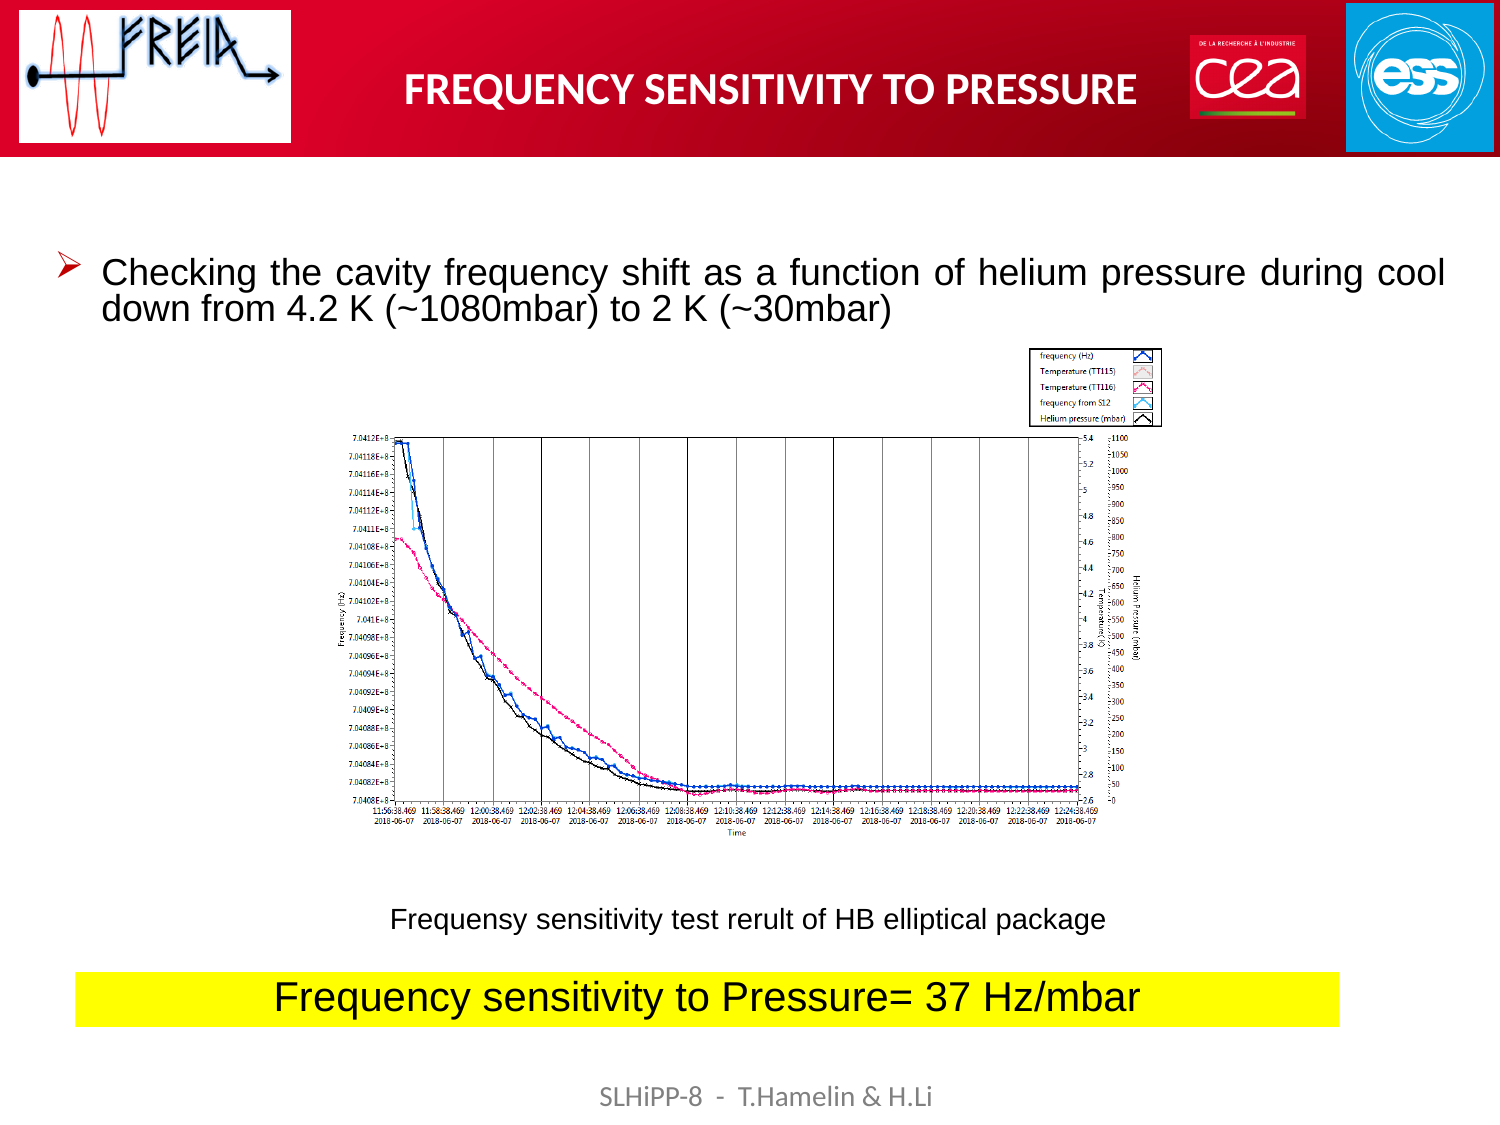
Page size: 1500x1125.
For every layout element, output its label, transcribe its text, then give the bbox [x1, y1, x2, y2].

title Frequency Sensitivity to Pressure [404, 75, 1182, 140]
picture [290, 347, 1192, 885]
text_box Checking the cavity frequency shift as a function of helium pressure during cool down from 4.2 K (~1080mbar) to 2 K (~30mbar) [39, 249, 1461, 336]
text_box Frequensy sensitivity test rerult of HB elliptical package [375, 899, 1142, 943]
text_box SLHiPP-8 - T.Hamelin & H.Li [584, 1063, 949, 1120]
picture [1375, 75, 1409, 94]
text_box Frequency sensitivity to Pressure= 37 Hz/mbar [75, 972, 1340, 1027]
picture [1409, 75, 1458, 94]
text_box [0, 0, 1500, 75]
picture [0, 9, 1500, 157]
